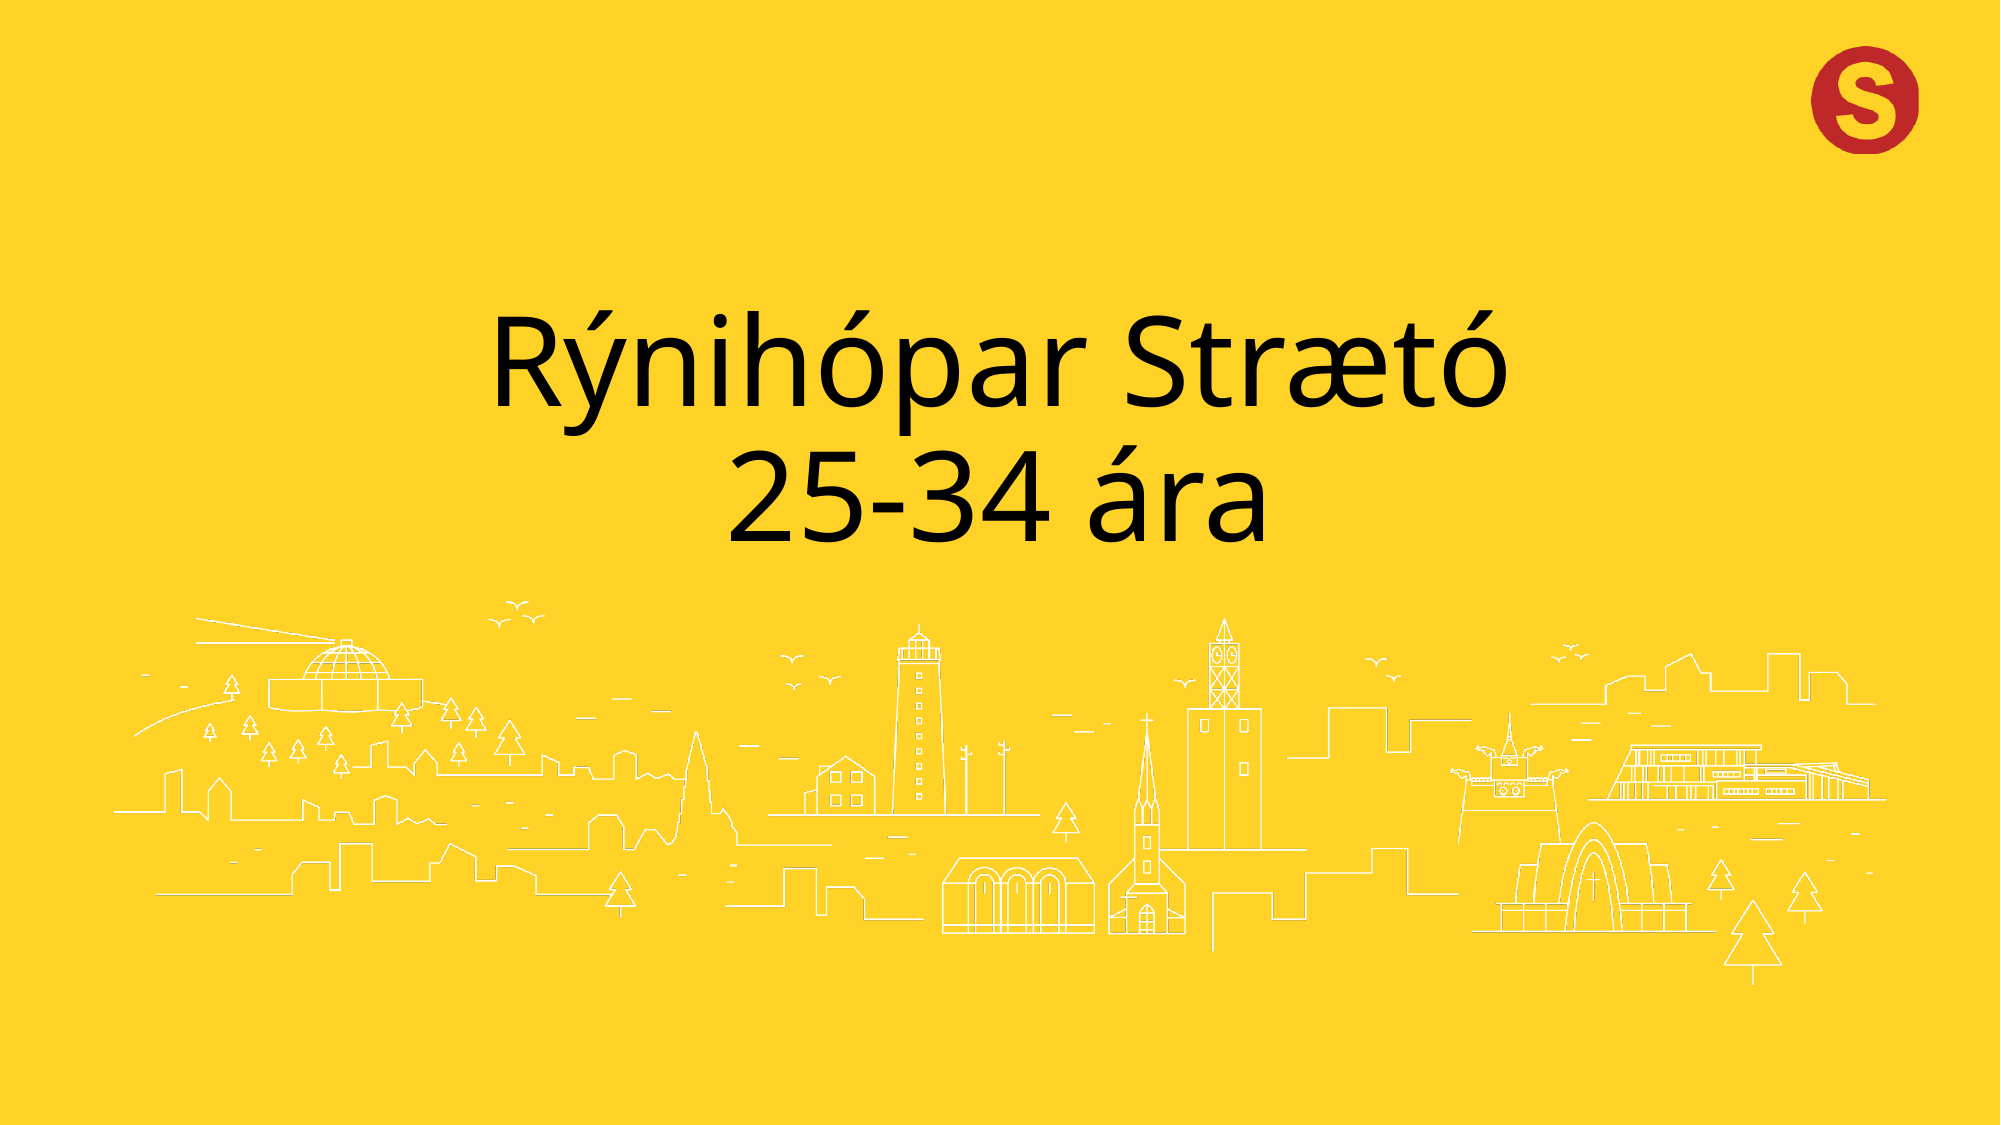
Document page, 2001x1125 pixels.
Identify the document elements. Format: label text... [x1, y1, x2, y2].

title Rýnihópar Strætó 25-34 ára [249, 184, 1750, 576]
